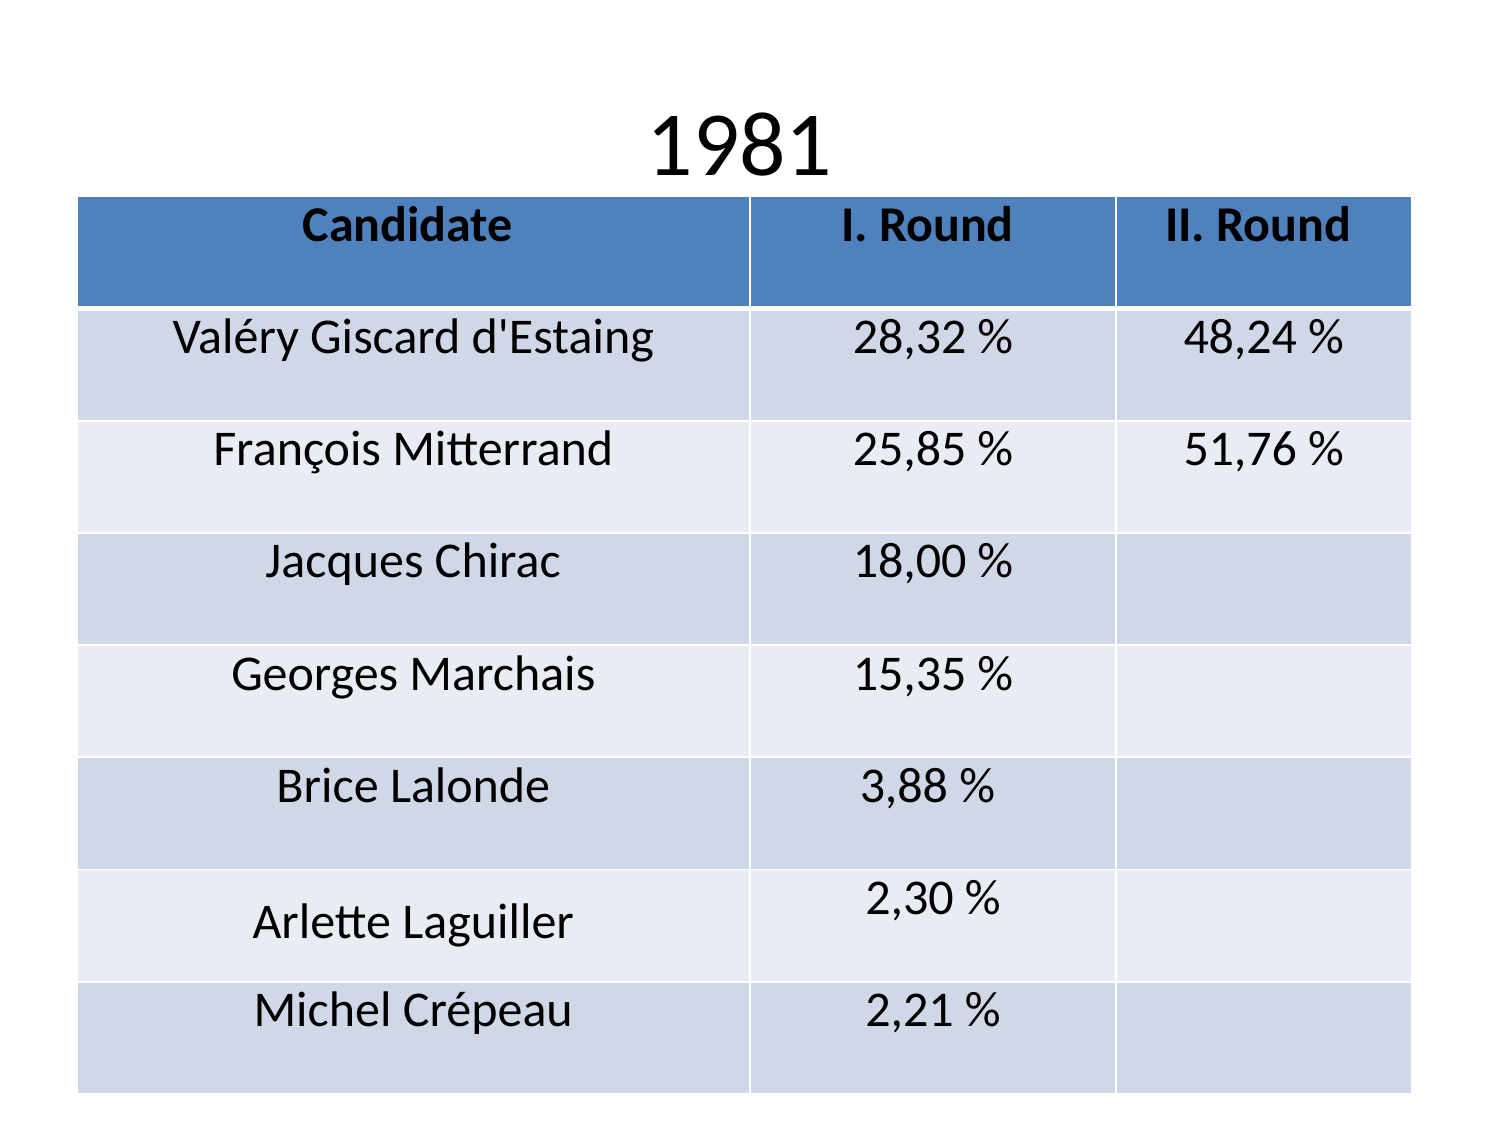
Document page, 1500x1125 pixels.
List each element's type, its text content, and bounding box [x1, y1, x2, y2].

table_cell [1117, 646, 1411, 756]
table_cell [1117, 983, 1411, 1093]
table_cell [1117, 870, 1411, 981]
table_header I. Round [751, 197, 1115, 306]
table_cell 2,21 % [751, 983, 1115, 1093]
table_header Candidate [78, 197, 749, 306]
table_cell 15,35 % [751, 646, 1115, 756]
table_cell [1117, 758, 1411, 869]
table_cell 18,00 % [751, 534, 1115, 644]
table_cell 51,76 % [1117, 422, 1411, 532]
table_cell Arlette Laguiller [78, 870, 749, 981]
table_cell 3,88 % [751, 758, 1115, 869]
table_cell [1117, 534, 1411, 644]
table_cell Michel Crépeau [78, 983, 749, 1093]
title 1981 [75, 45, 1425, 233]
table_cell François Mitterrand [78, 422, 749, 532]
table_cell 25,85 % [751, 422, 1115, 532]
table_cell 2,30 % [751, 870, 1115, 981]
table_cell Valéry Giscard d'Estaing [78, 311, 749, 420]
table_cell Jacques Chirac [78, 534, 749, 644]
table_cell 48,24 % [1117, 311, 1411, 420]
table_header II. Round [1117, 197, 1411, 306]
table_cell Brice Lalonde [78, 758, 749, 869]
table_cell 28,32 % [751, 311, 1115, 420]
table_cell Georges Marchais [78, 646, 749, 756]
